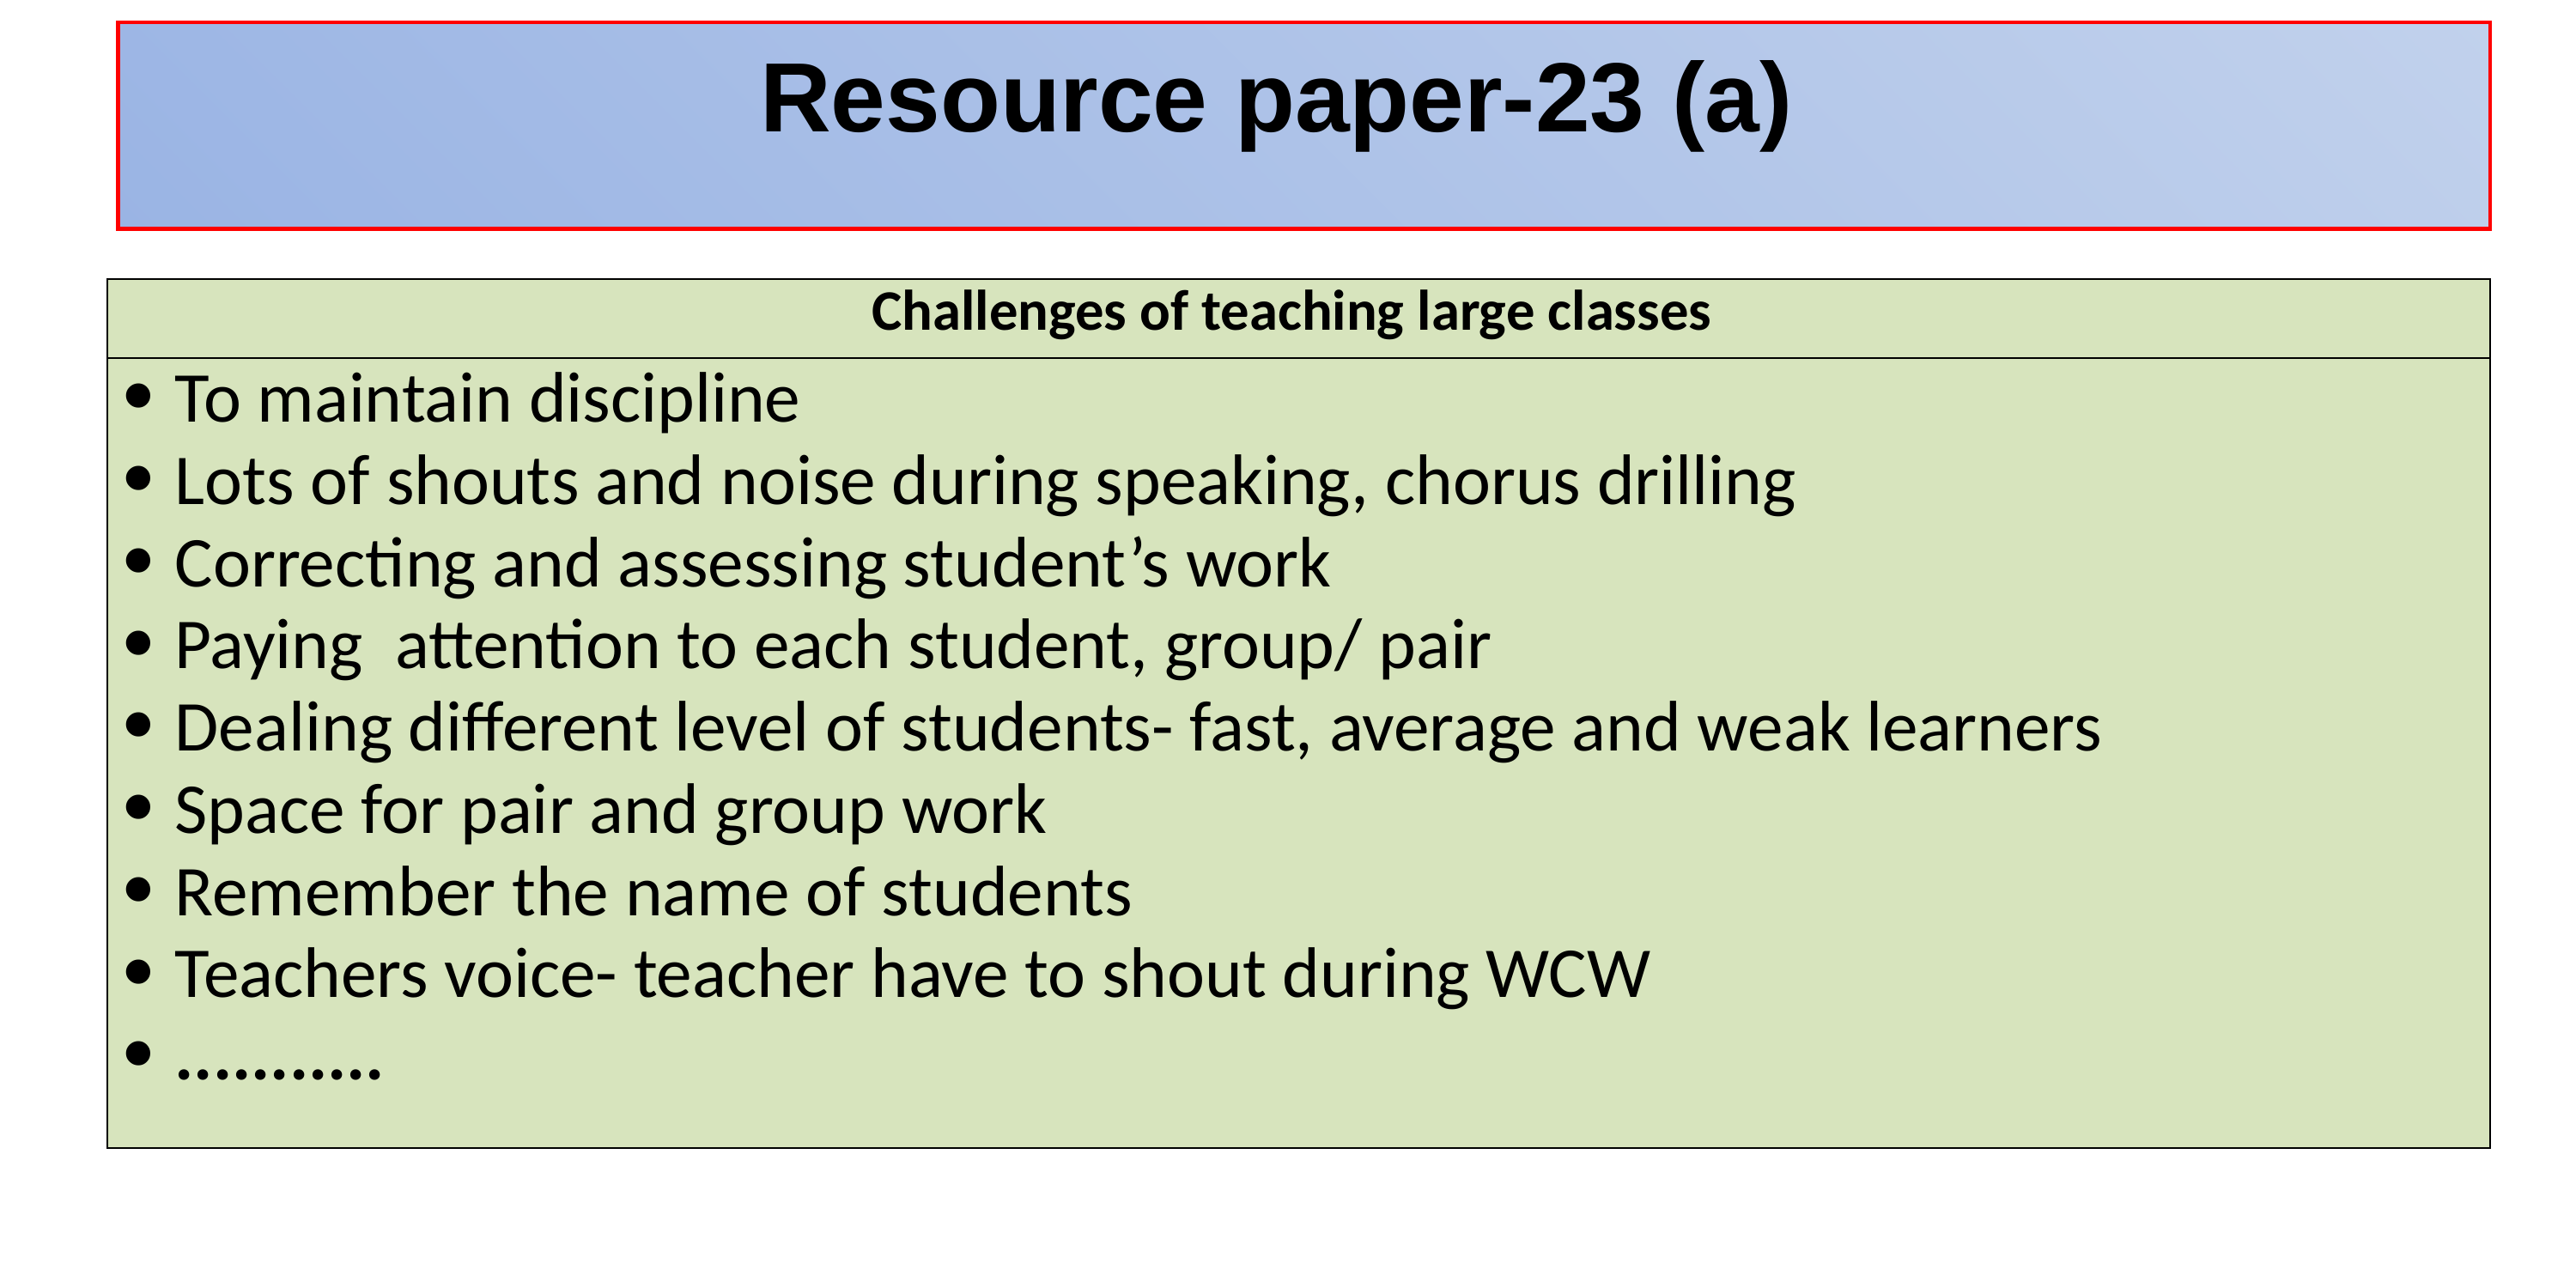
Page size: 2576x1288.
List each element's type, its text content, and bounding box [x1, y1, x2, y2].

text_box Resource paper-23 (a) [118, 22, 2490, 229]
table_header Challenges of teaching large classes [108, 280, 2489, 357]
table_cell To maintain discipline Lots of shouts and noise during speaking, chorus drilling Correcting and assessing student’s work Paying attention to each student, group/ pair Dealing different level of students- fast, average and weak learners Space for pair and group work Remember the name of students Teachers voice- teacher have to shout during WCW ........... [108, 359, 2489, 1147]
